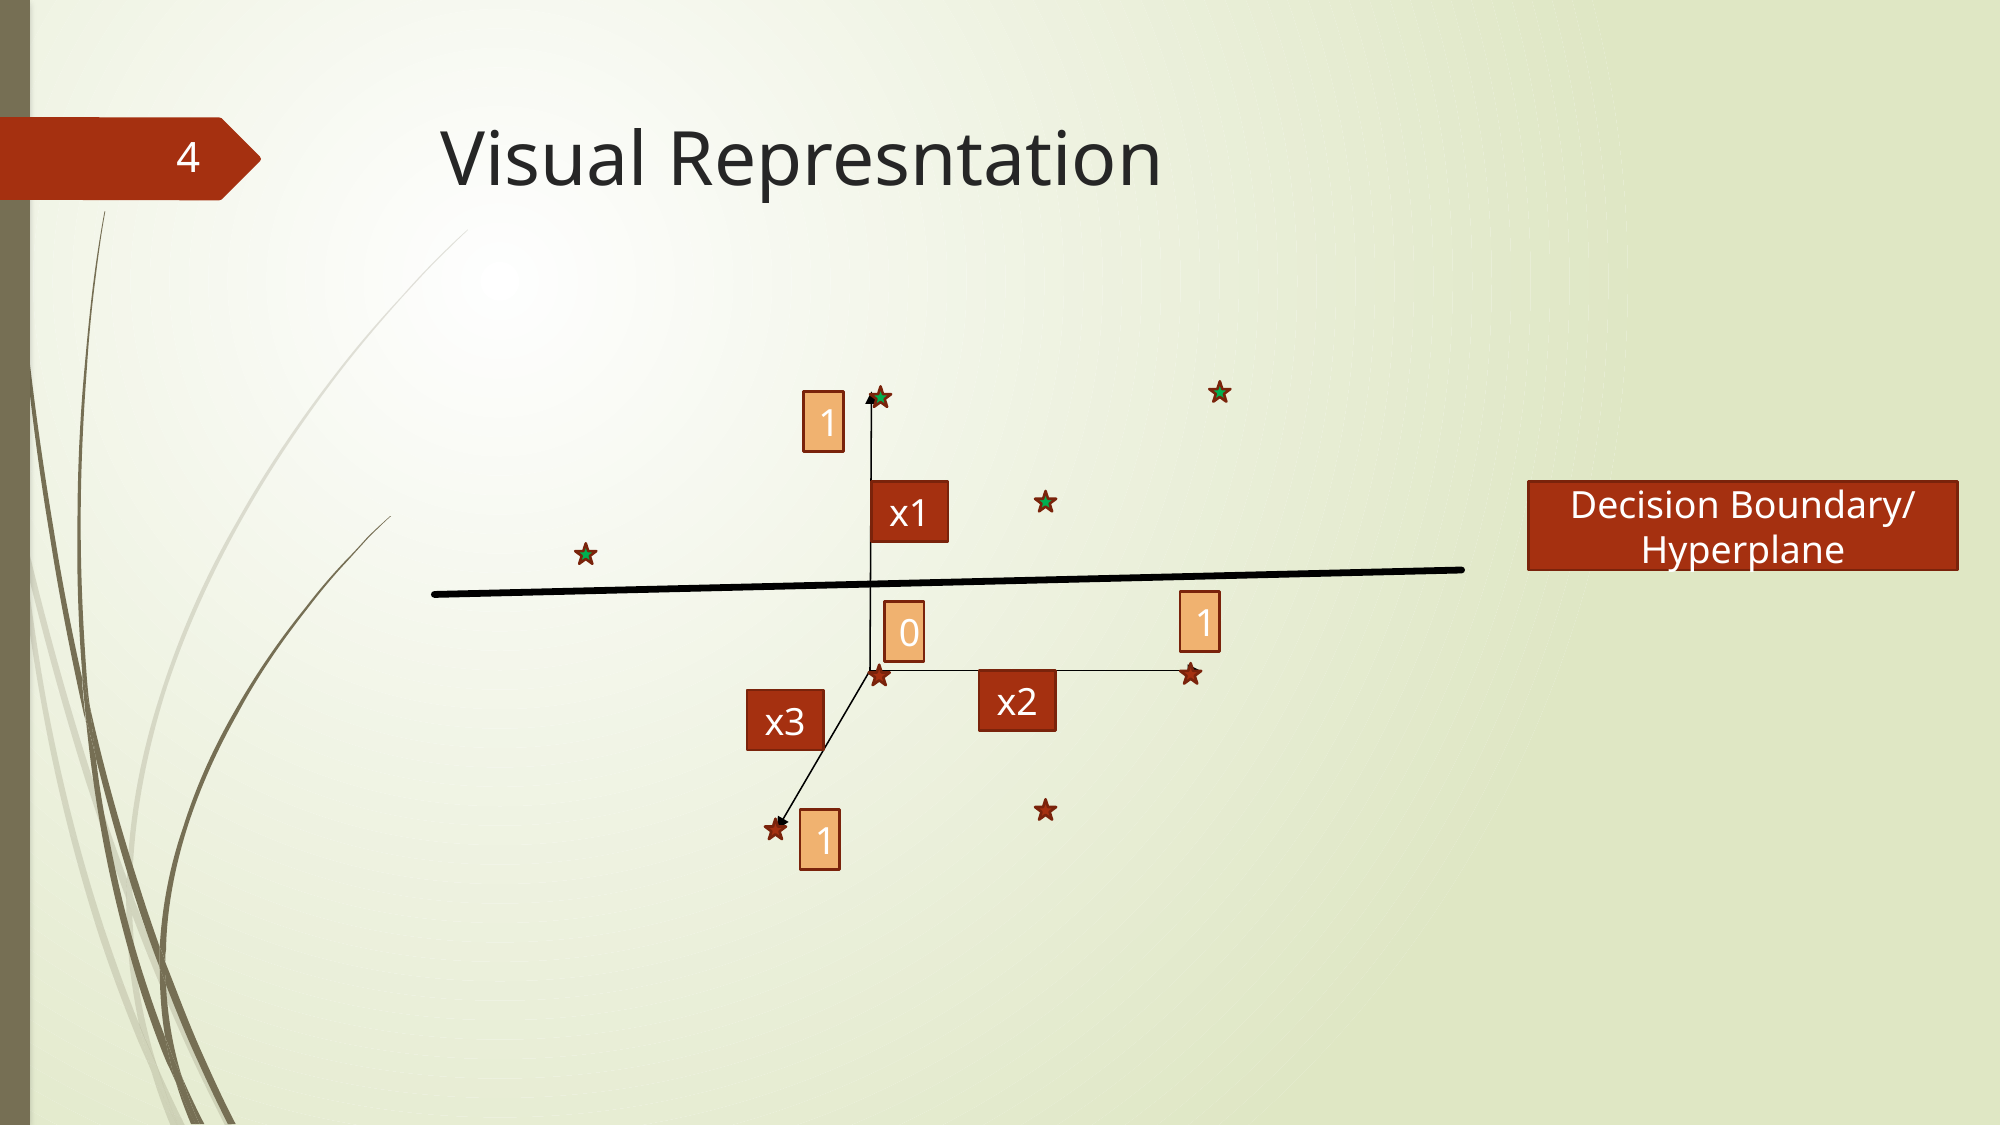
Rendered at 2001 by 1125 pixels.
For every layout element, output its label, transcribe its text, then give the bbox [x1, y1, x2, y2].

text_box [876, 663, 883, 670]
text_box [876, 678, 888, 687]
text_box [763, 825, 784, 841]
slide_number 4 [87, 129, 216, 190]
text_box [434, 569, 1462, 595]
text_box 1 [799, 837, 841, 871]
text_box x2 [978, 678, 1057, 732]
text_box 1 [1179, 602, 1221, 653]
text_box [573, 542, 598, 565]
text_box [1033, 489, 1058, 513]
text_box 0 [883, 602, 925, 663]
text_box x1 [876, 480, 949, 543]
text_box x3 [746, 689, 771, 751]
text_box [776, 670, 871, 830]
text_box [1033, 797, 1058, 821]
text_box 1 [802, 390, 845, 453]
text_box [1179, 661, 1203, 675]
text_box Decision Boundary/ Hyperplane [1527, 480, 1959, 571]
text_box [872, 385, 893, 408]
text_box [1208, 379, 1232, 403]
text_box [1182, 677, 1199, 685]
title Visual Represntation [425, 102, 1888, 313]
